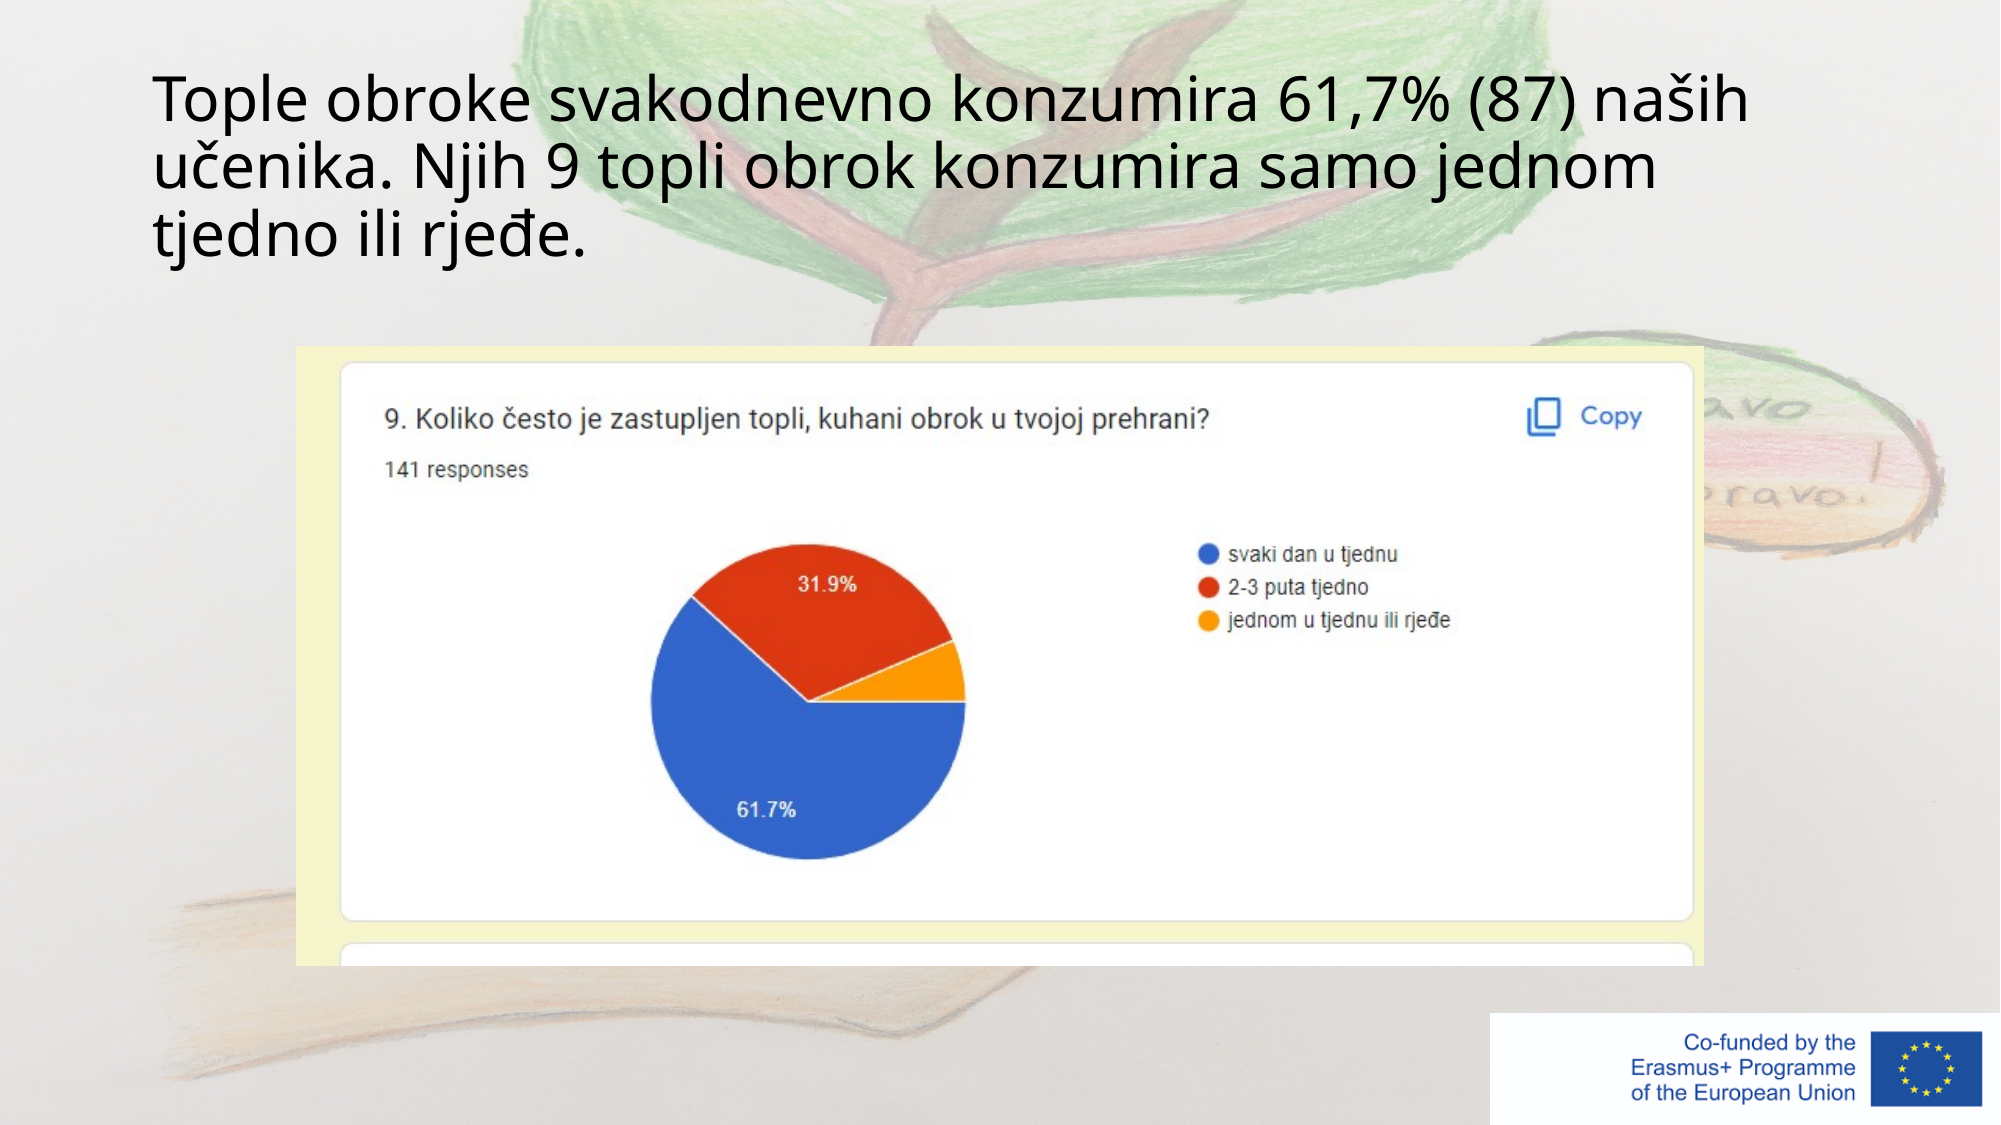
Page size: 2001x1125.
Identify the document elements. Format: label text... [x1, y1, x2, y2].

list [296, 346, 1704, 966]
picture [1490, 1013, 2000, 1125]
title Tople obroke svakodnevno konzumira 61,7% (87) naših učenika. Njih 9 topli obrok konzumira samo jednom tjedno ili rjeđe. [137, 59, 1863, 278]
